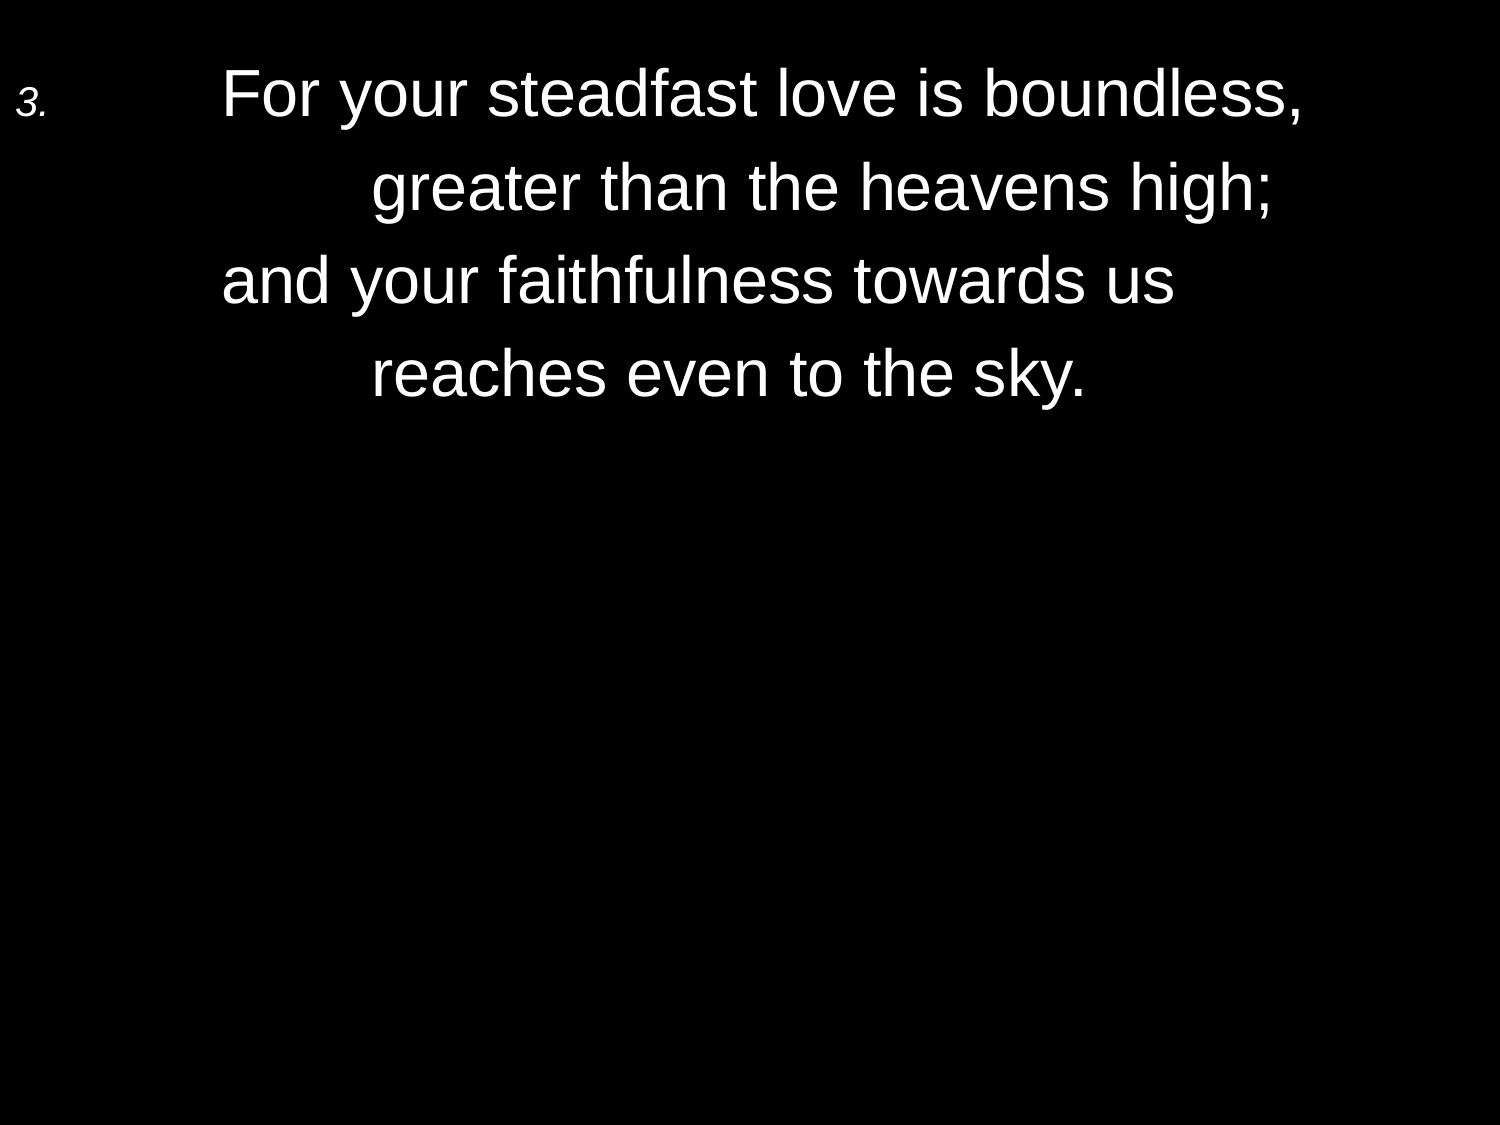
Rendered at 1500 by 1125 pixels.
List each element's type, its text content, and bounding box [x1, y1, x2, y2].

list 3. For your steadfast love is boundless, greater than the heavens high; and your faithfulness towards us reaches even to the sky. [0, 42, 1500, 1047]
